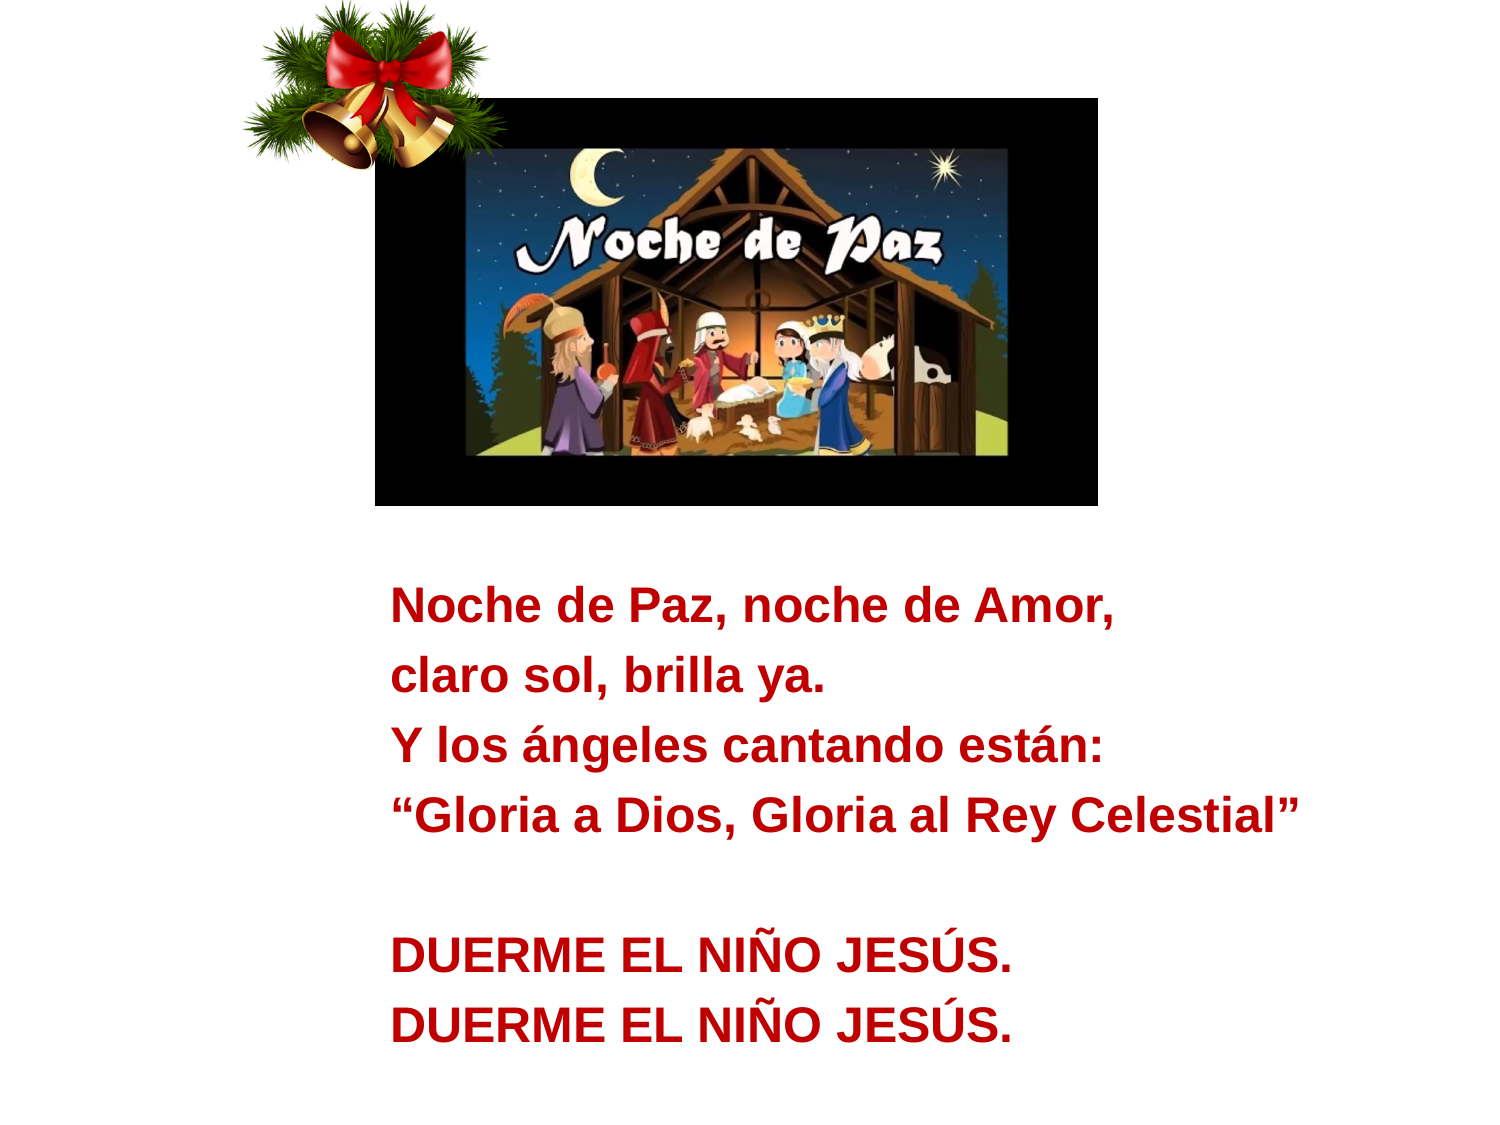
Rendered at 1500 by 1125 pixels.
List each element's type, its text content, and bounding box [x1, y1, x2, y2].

text_box Noche de Paz, noche de Amor, claro sol, brilla ya. Y los ángeles cantando están: “Gloria a Dios, Gloria al Rey Celestial” DUERME EL NIÑO JESÚS. DUERME EL NIÑO JESÚS. [375, 505, 1500, 1125]
picture [242, 0, 1098, 506]
